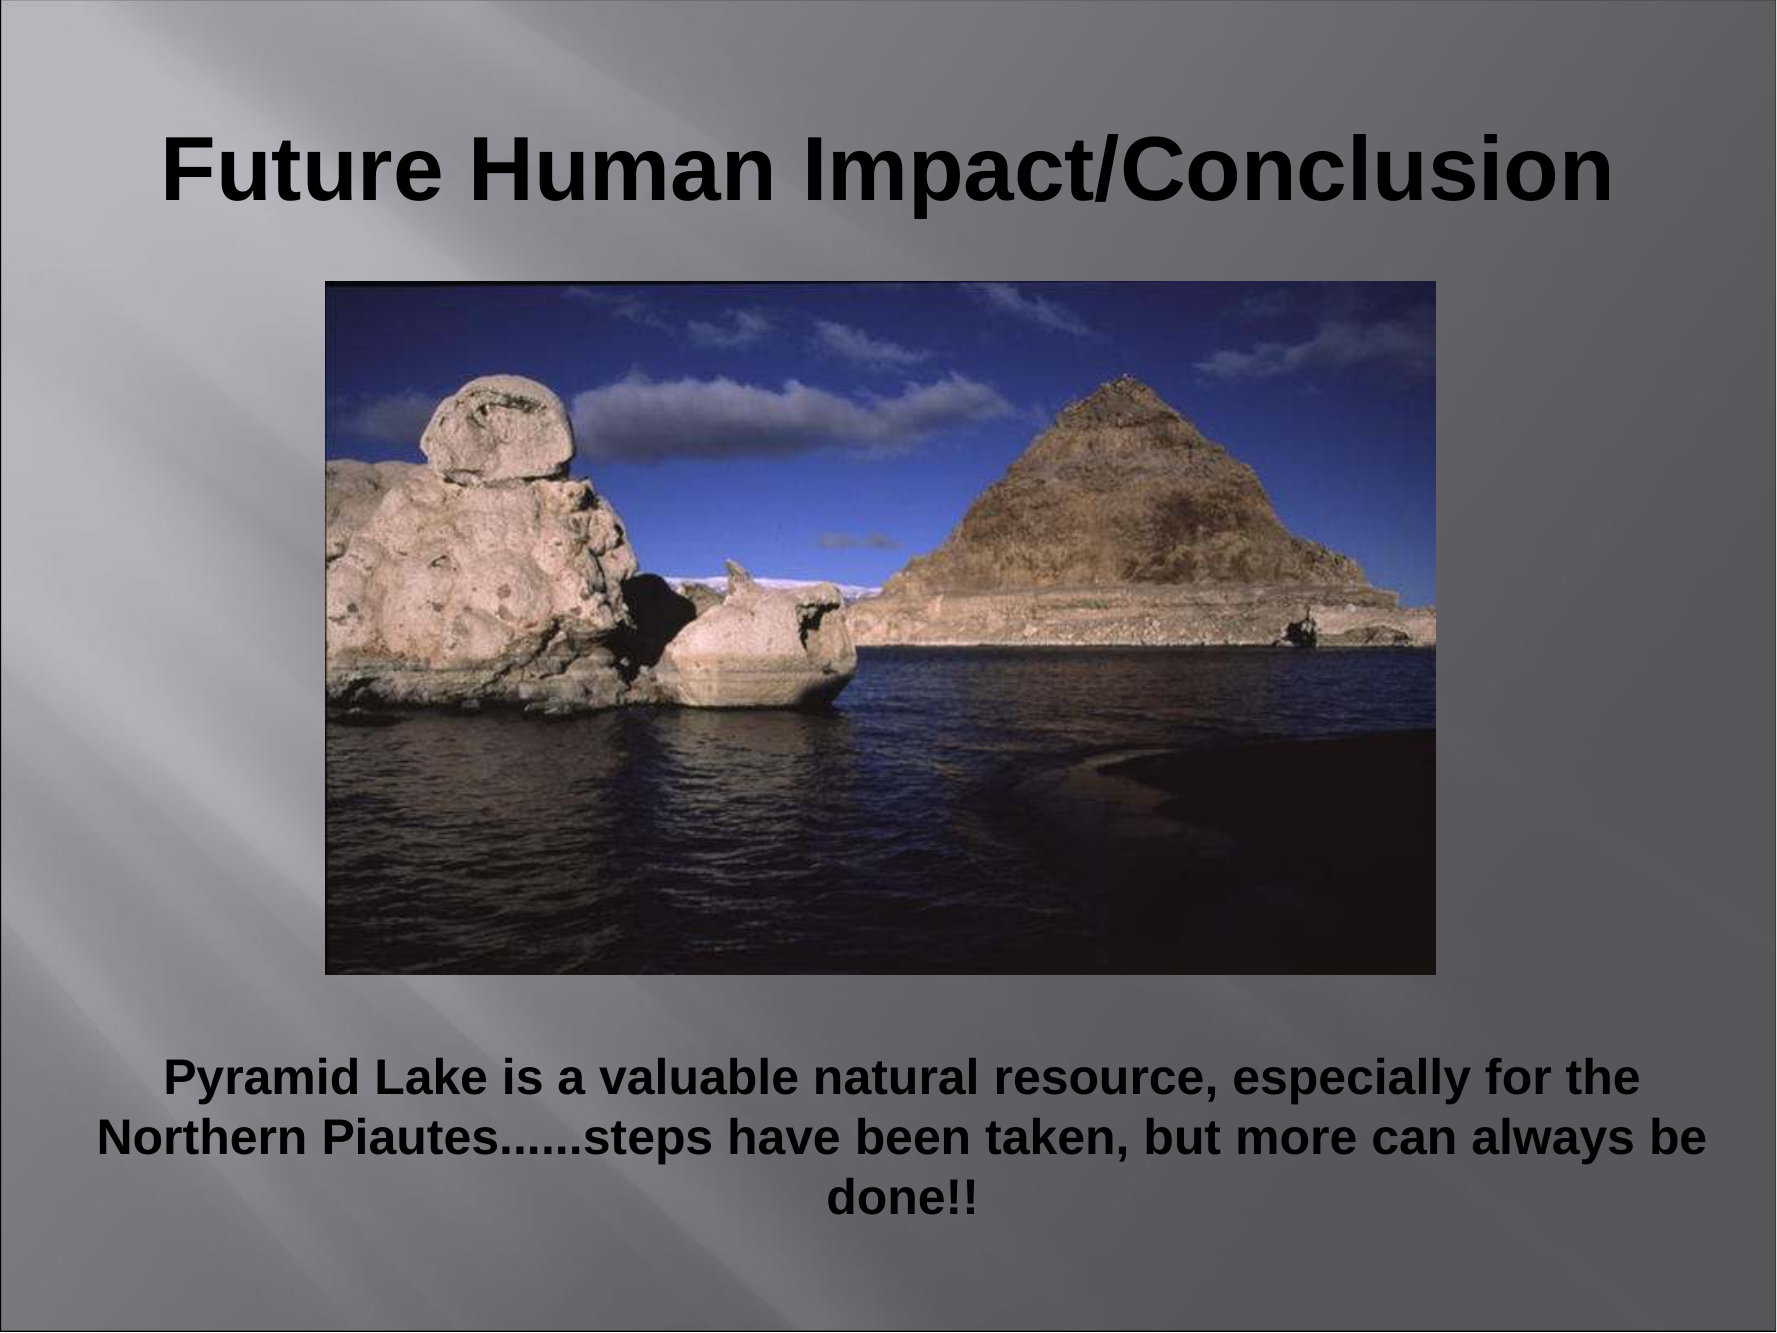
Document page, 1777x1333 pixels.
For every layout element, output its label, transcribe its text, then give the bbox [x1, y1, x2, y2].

text_box Pyramid Lake is a valuable natural resource, especially for the Northern Piautes......steps have been taken, but more can always be done!! [73, 1035, 1732, 1234]
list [325, 280, 1436, 976]
picture [0, 0, 1777, 1332]
title Future Human Impact/Conclusion [88, 53, 1688, 276]
